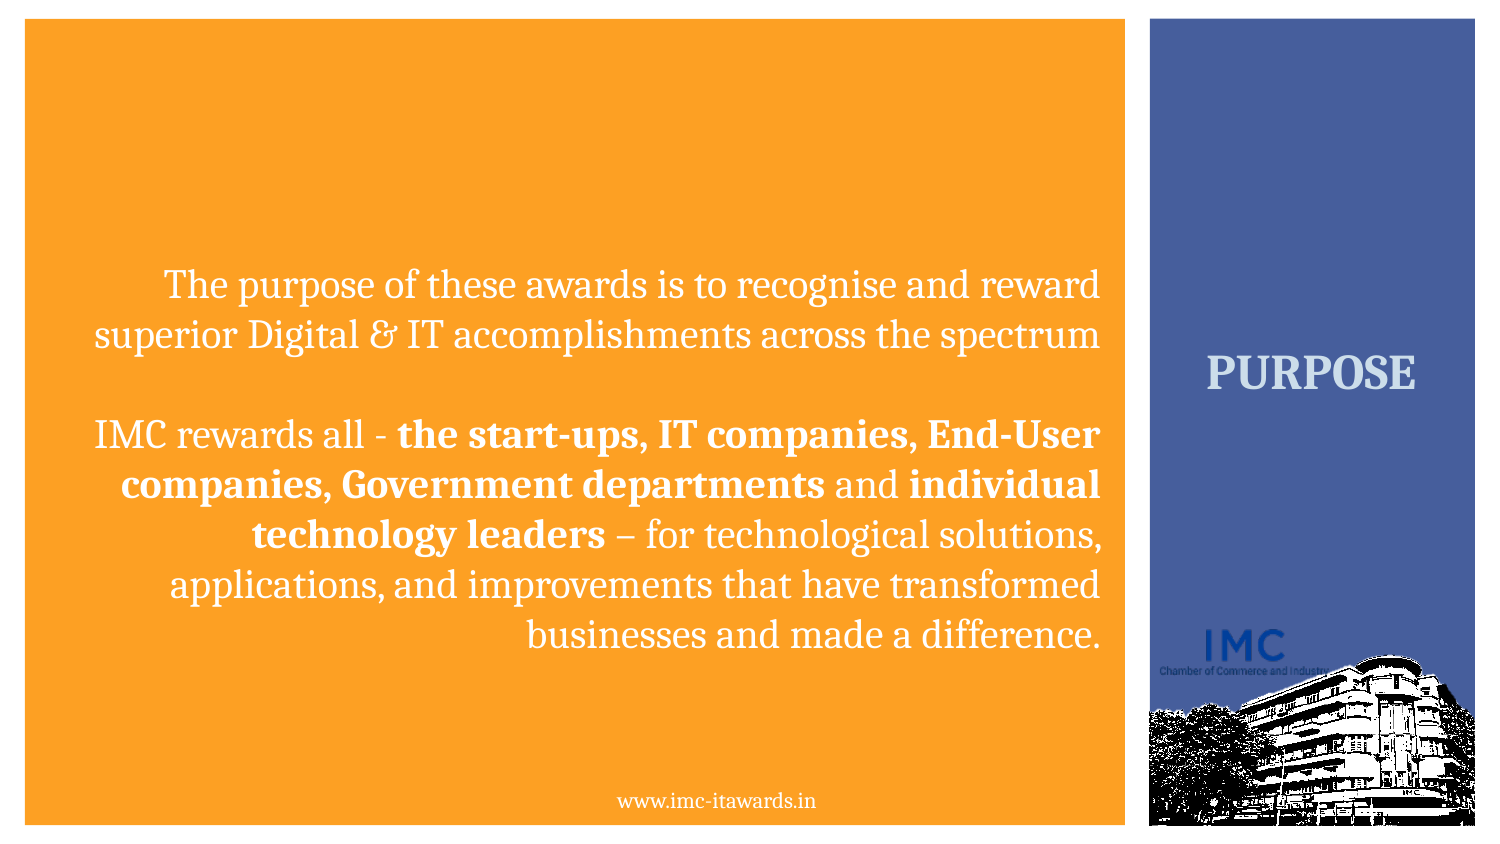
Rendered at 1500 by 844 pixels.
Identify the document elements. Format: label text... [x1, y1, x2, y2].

title The purpose of these awards is to recognise and reward superior Digital & IT accomplishments across the spectrum IMC rewards all - the start-ups, IT companies, End-User companies, Government departments and individual technology leaders – for technological solutions, applications, and improvements that have transformed businesses and made a difference. [29, 355, 1117, 559]
list PURPOSE [1163, 268, 1459, 471]
picture [1152, 622, 1338, 681]
footer www.imc-itawards.in [442, 782, 993, 816]
